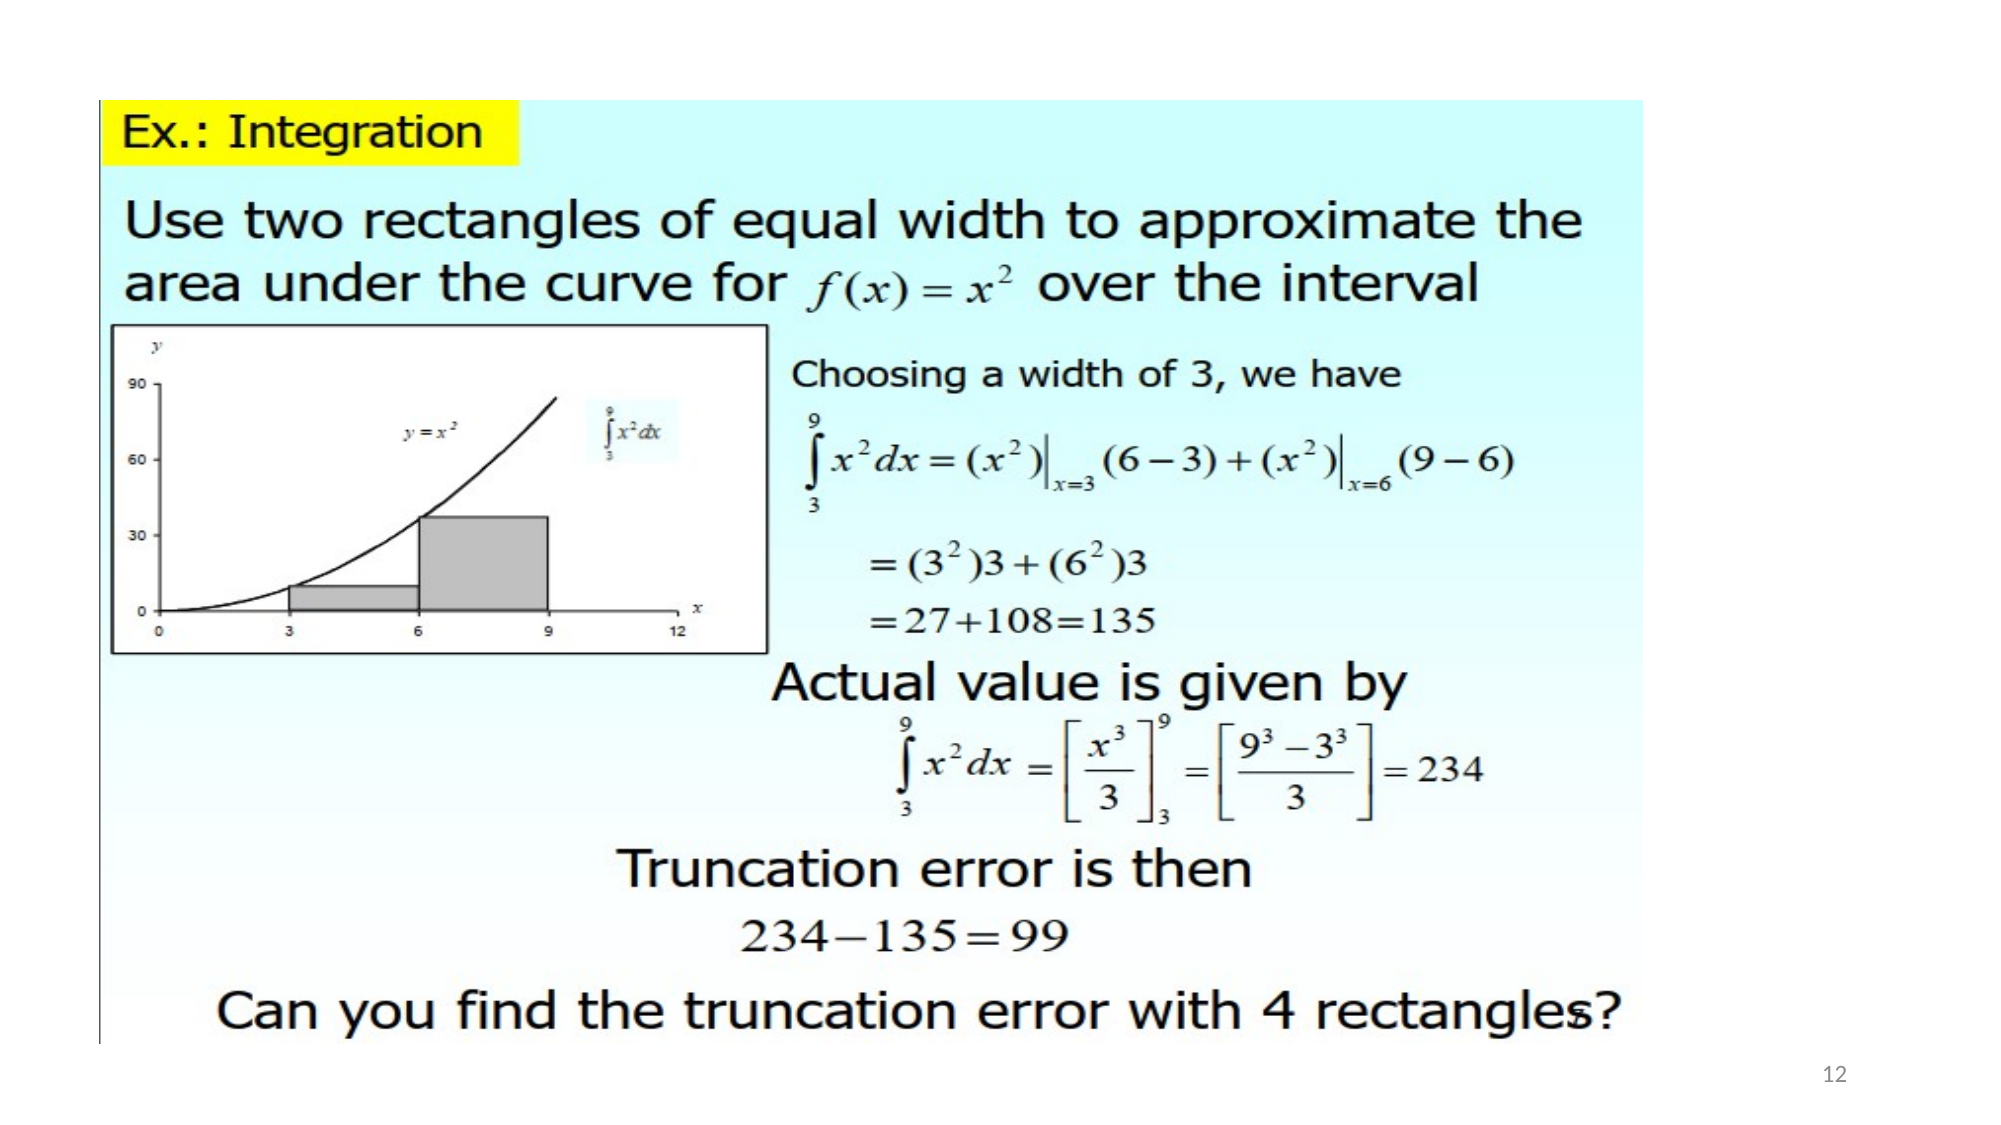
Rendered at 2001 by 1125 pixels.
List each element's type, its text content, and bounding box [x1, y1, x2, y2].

picture [99, 100, 1643, 1044]
slide_number 12 [1412, 1042, 1863, 1103]
